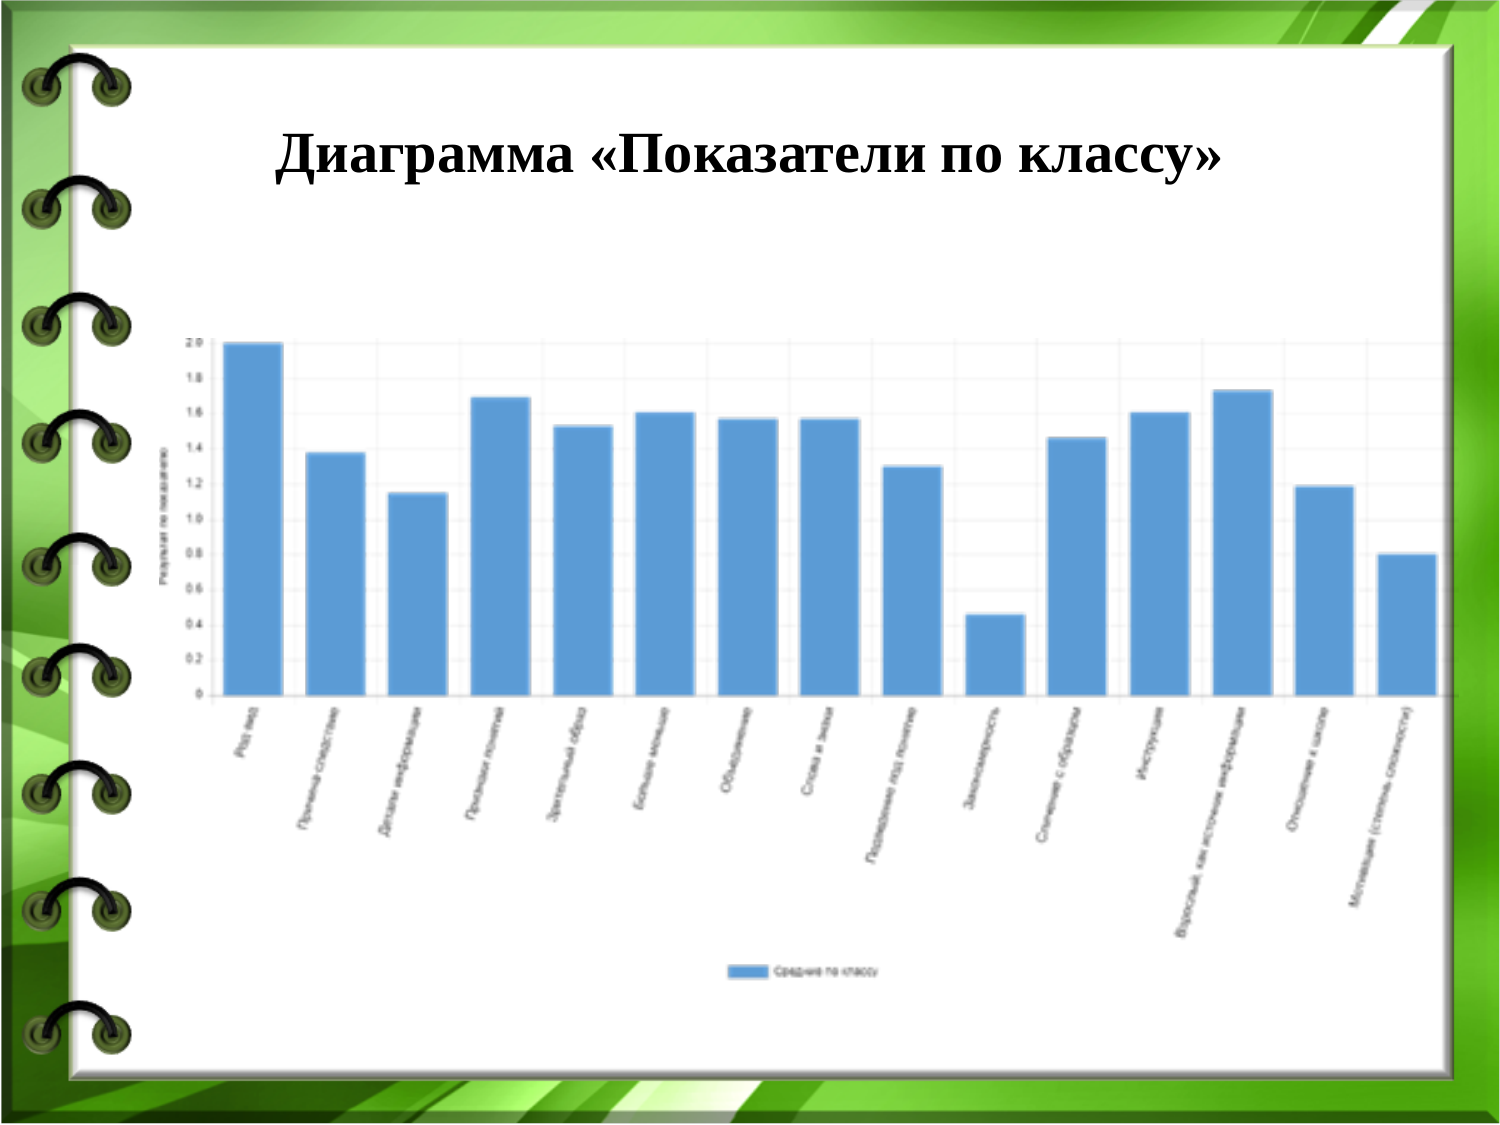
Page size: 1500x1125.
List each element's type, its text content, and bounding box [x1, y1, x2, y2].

picture [0, 0, 1500, 1125]
title Диаграмма «Показатели по классу» [74, 44, 1426, 233]
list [159, 337, 1459, 988]
